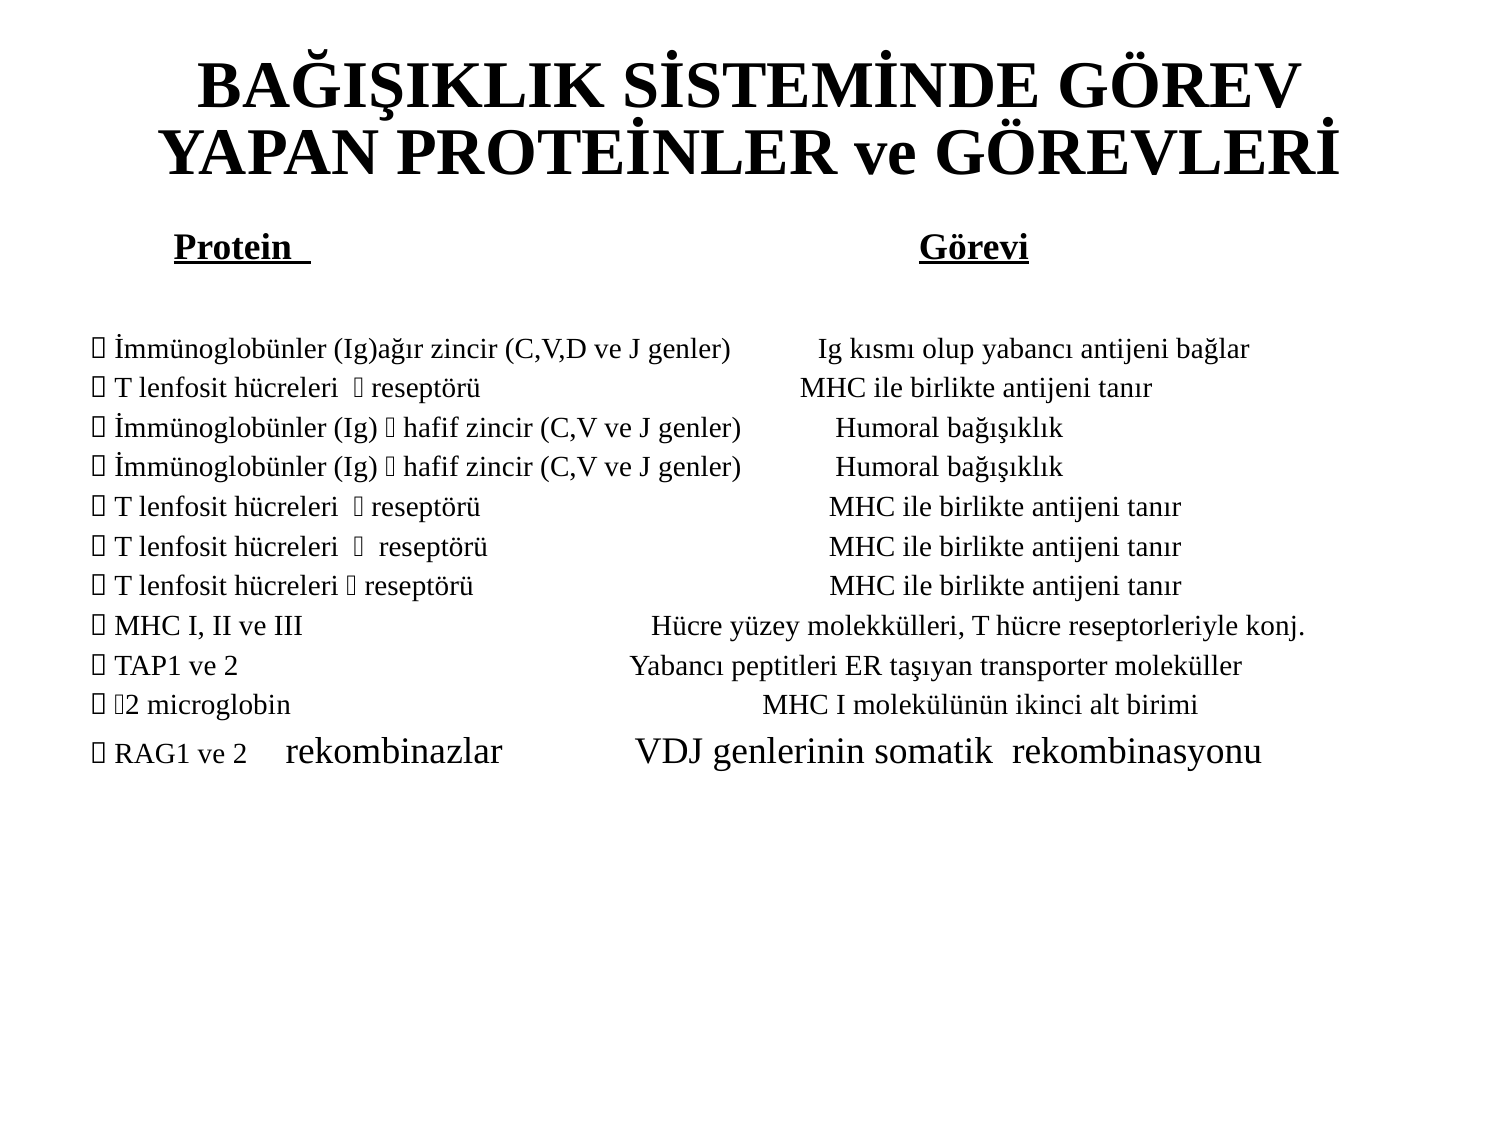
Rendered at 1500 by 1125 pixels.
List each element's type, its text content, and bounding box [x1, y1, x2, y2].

text_box BAĞIŞIKLIK SİSTEMİNDE GÖREV YAPAN PROTEİNLER ve GÖREVLERİ [74, 45, 1425, 197]
text_box Protein Görevi  İmmünoglobünler (Ig)ağır zincir (C,V,D ve J genler) Ig kısmı olup yabancı antijeni bağlar  T lenfosit hücreleri  reseptörü MHC ile birlikte antijeni tanır  İmmünoglobünler (Ig)  hafif zincir (C,V ve J genler) Humoral bağışıklık  İmmünoglobünler (Ig)  hafif zincir (C,V ve J genler) Humoral bağışıklık  T lenfosit hücreleri  reseptörü MHC ile birlikte antijeni tanır  T lenfosit hücreleri  reseptörü MHC ile birlikte antijeni tanır  T lenfosit hücreleri  reseptörü MHC ile birlikte antijeni tanır  MHC I, II ve III Hücre yüzey molekkülleri, T hücre reseptorleriyle konj.  TAP1 ve 2 Yabancı peptitleri ER taşıyan transporter moleküller  2 microglobin MHC I molekülünün ikinci alt birimi  RAG1 ve 2 rekombinazlar VDJ genlerinin somatik rekombinasyonu [74, 220, 1425, 1005]
